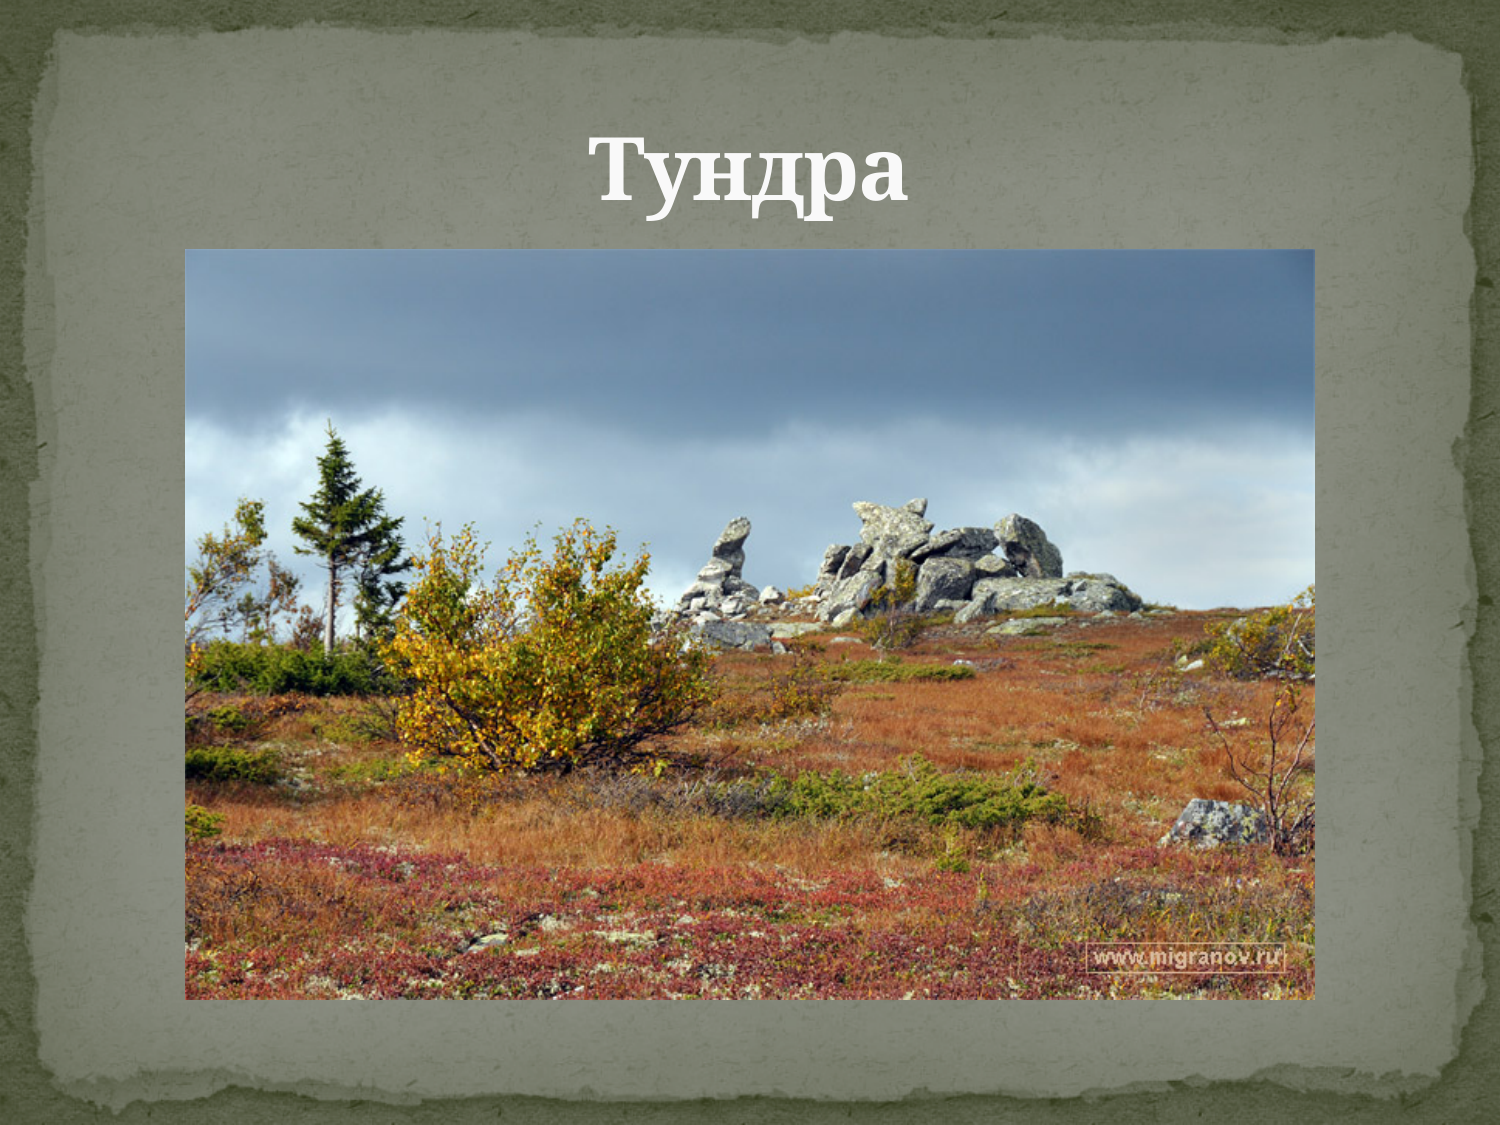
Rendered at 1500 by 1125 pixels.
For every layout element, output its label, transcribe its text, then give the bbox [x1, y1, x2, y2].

title Тундра [74, 24, 1425, 225]
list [188, 252, 1313, 998]
